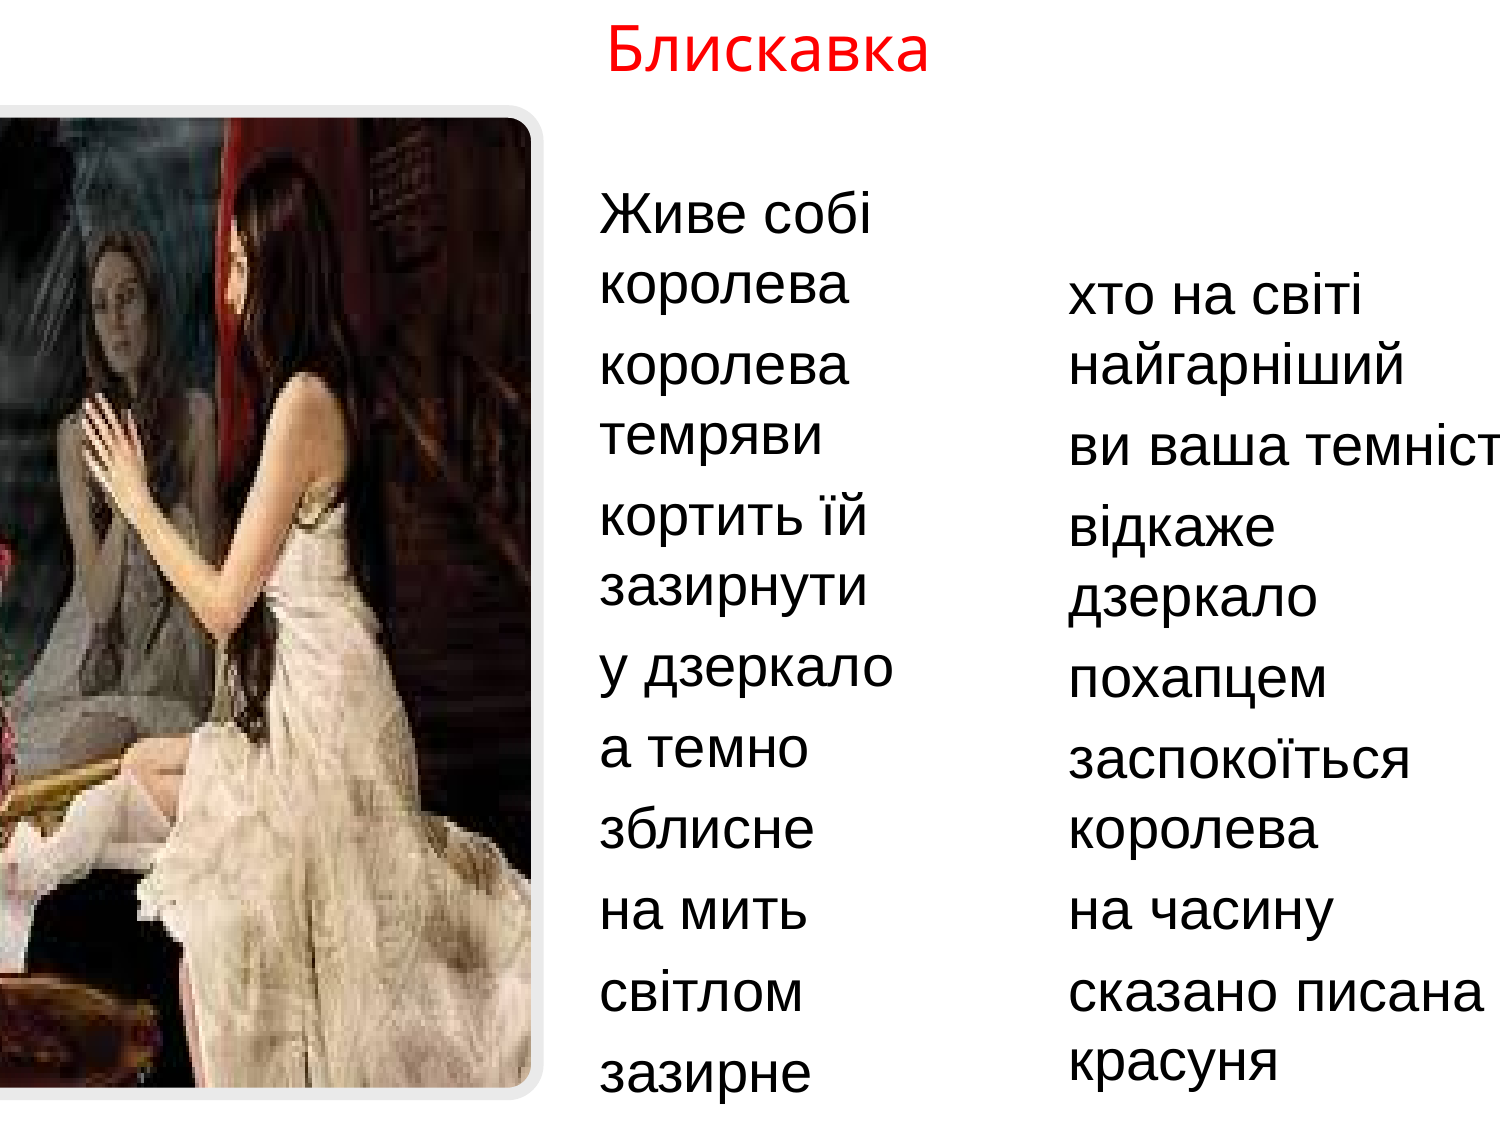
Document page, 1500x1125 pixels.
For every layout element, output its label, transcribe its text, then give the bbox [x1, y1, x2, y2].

title Блискавка [123, 0, 1414, 93]
list Живе собі королева королева темряви кортить їй зазирнути у дзеркало а темно зблисне на мить світлом зазирне хто на світі найгарніший ви ваша темність відкаже дзеркало похапцем заспокоїться королева на часину сказано писана красуня [584, 168, 1500, 1125]
picture [0, 111, 538, 1095]
